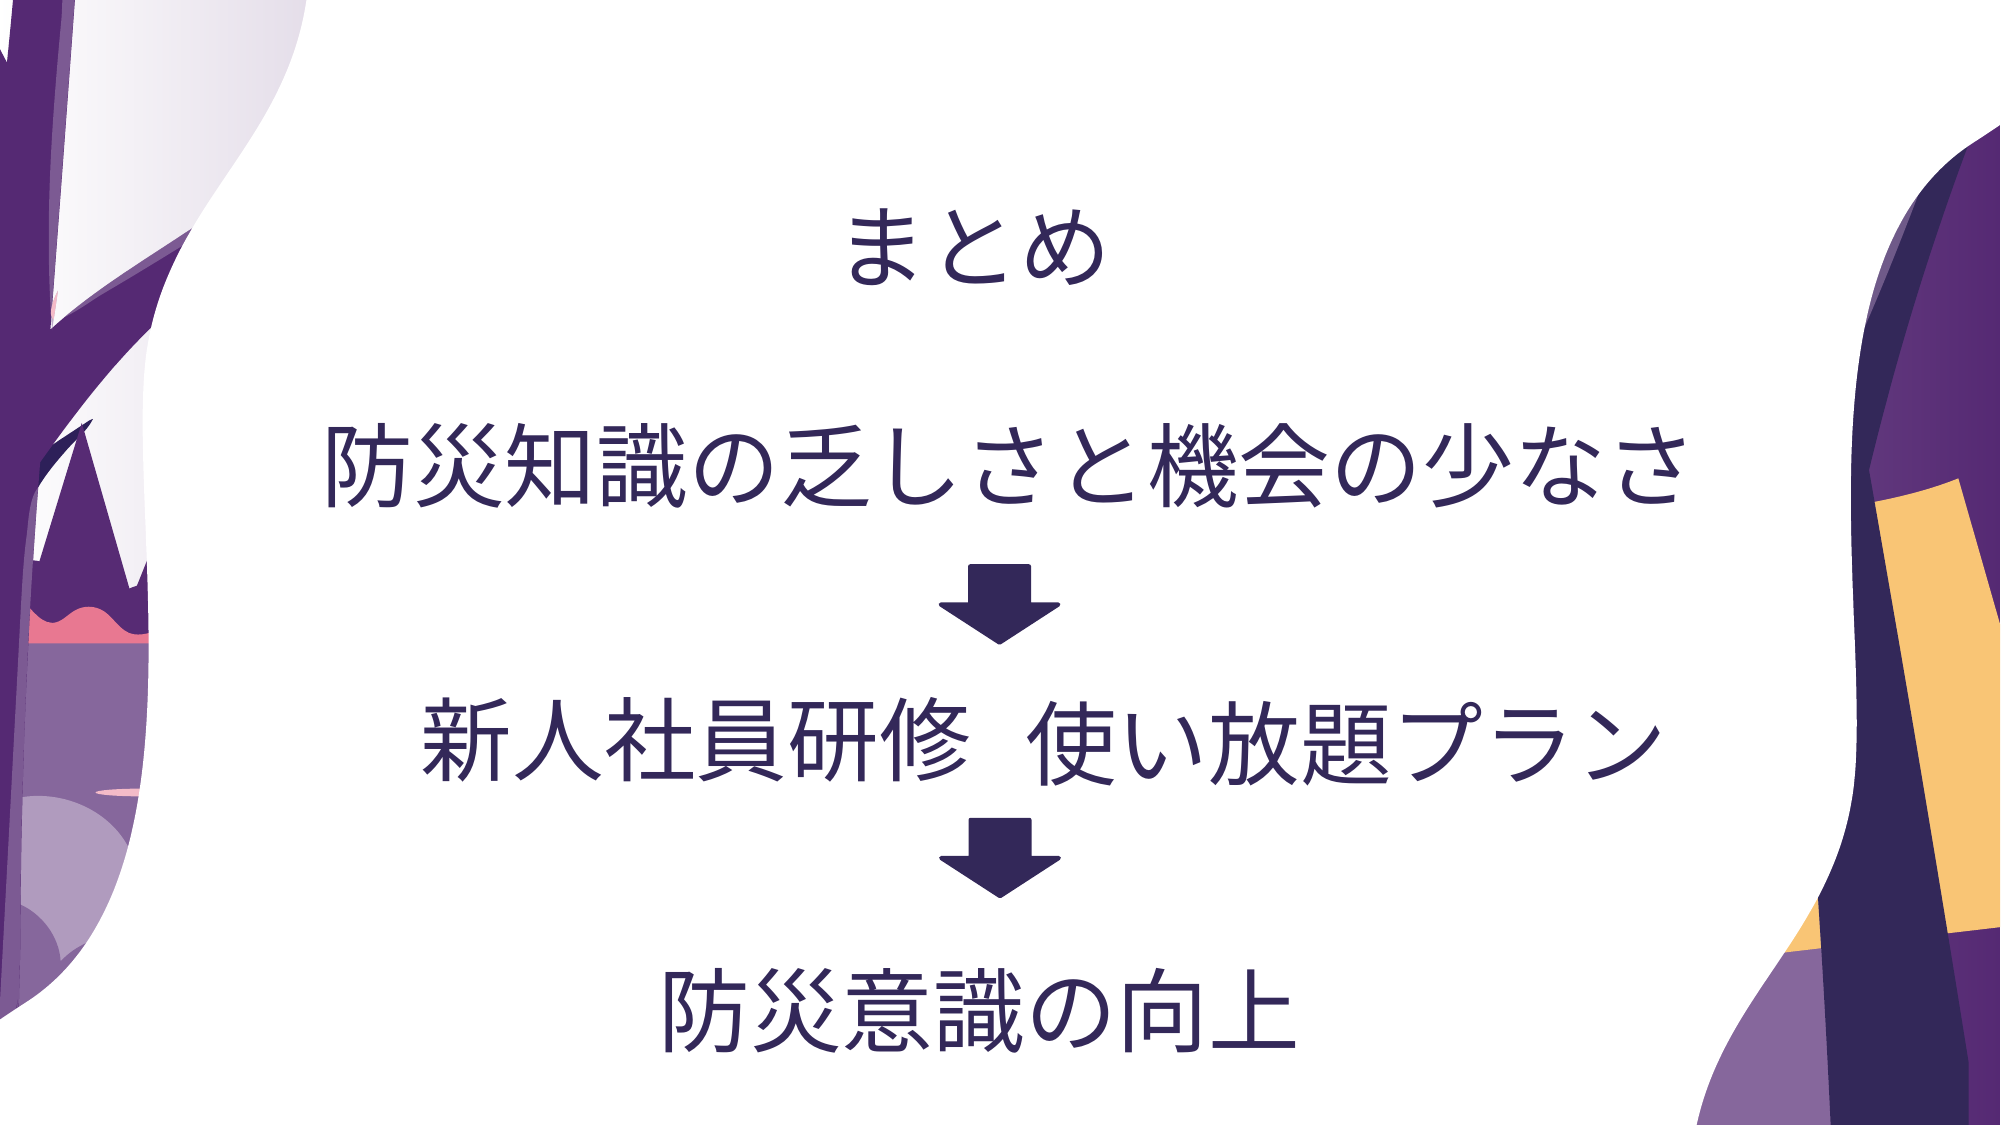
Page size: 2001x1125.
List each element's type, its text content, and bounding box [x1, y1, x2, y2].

text_box 防災知識の乏しさと機会の少なさ [306, 401, 1714, 527]
text_box 使い放題プラン [1010, 679, 1701, 804]
text_box まとめ [820, 182, 1126, 307]
text_box [939, 817, 1061, 898]
text_box [938, 564, 1061, 645]
text_box 防災意識の向上 [643, 946, 1356, 1072]
text_box 新人社員研修 [405, 675, 1000, 800]
